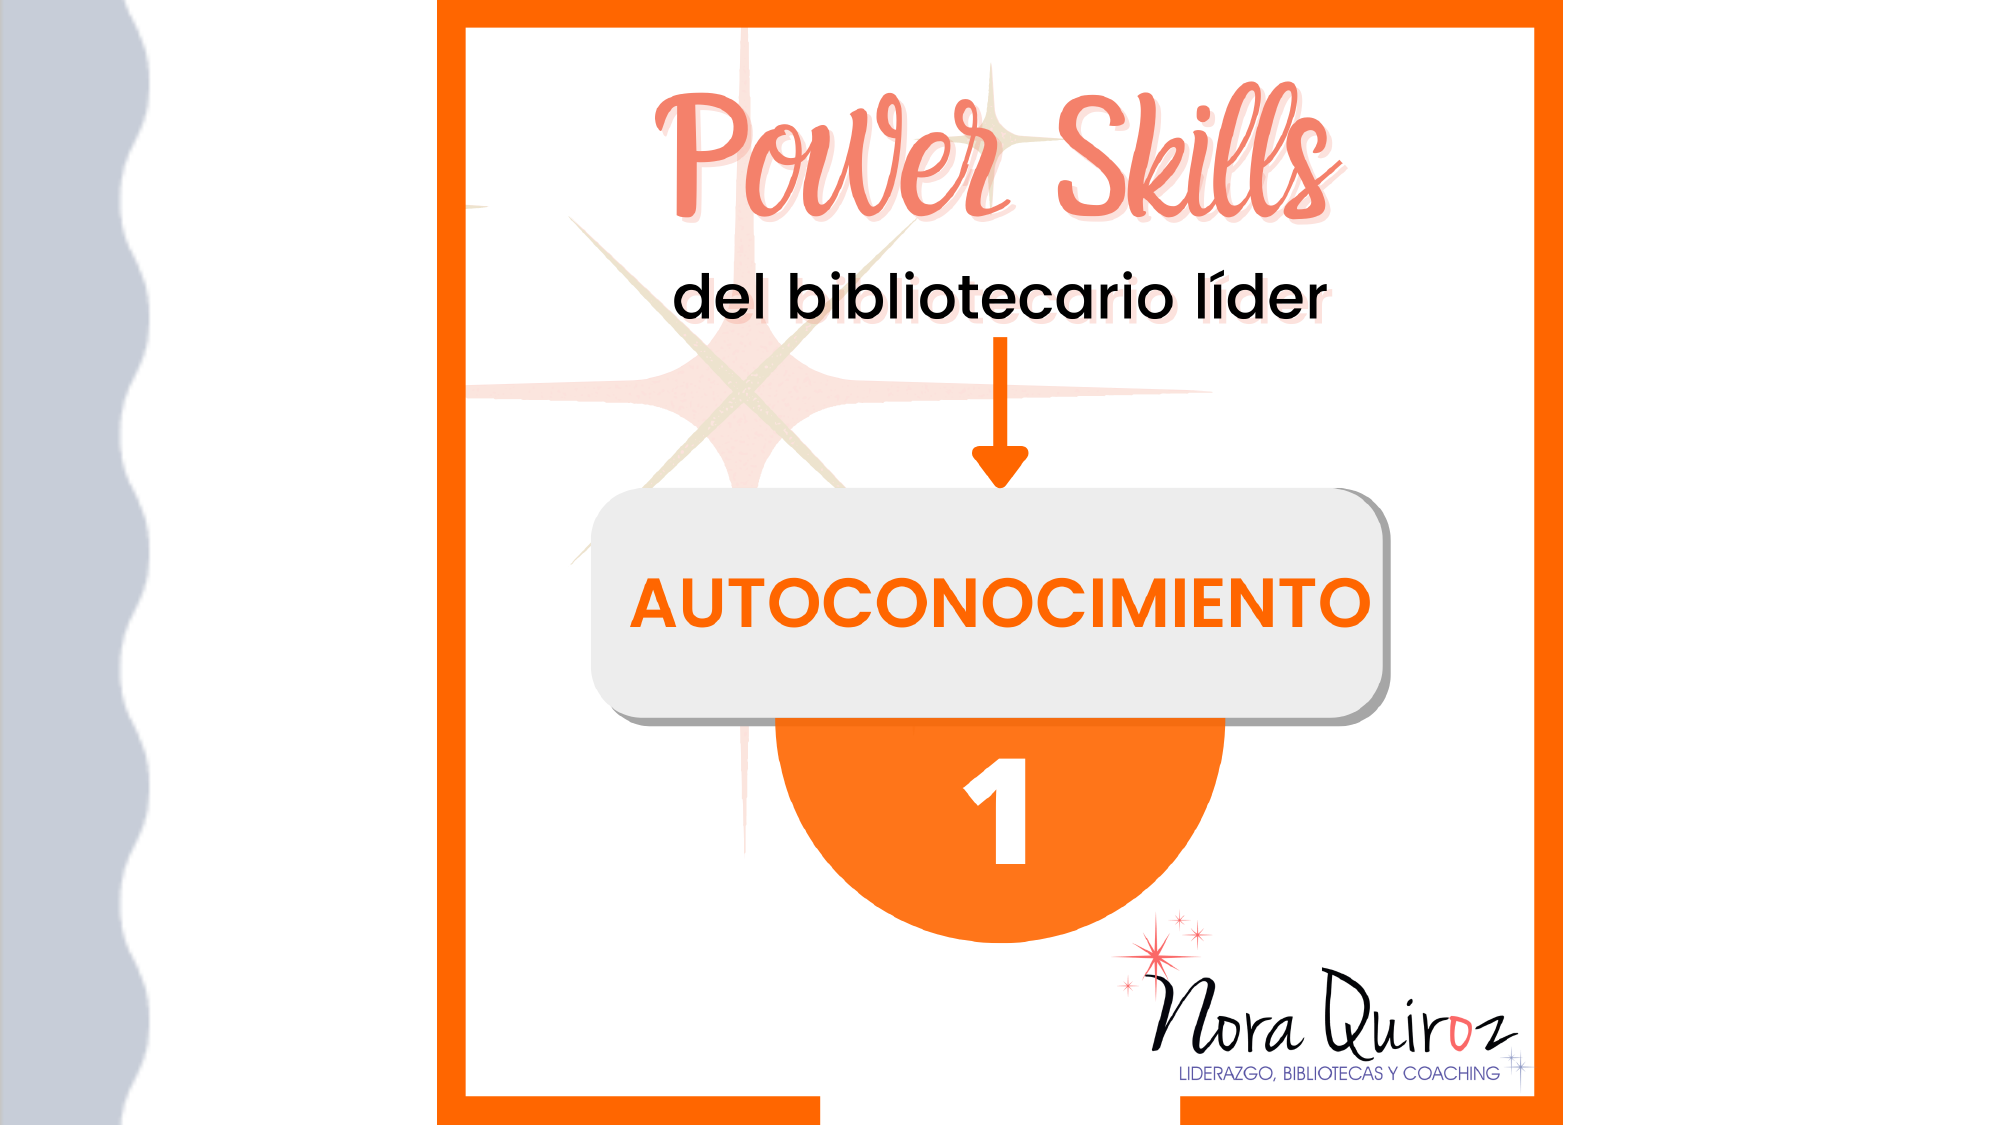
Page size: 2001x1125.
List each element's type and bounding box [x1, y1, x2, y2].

picture [437, 0, 1563, 1125]
picture [0, 0, 236, 1125]
